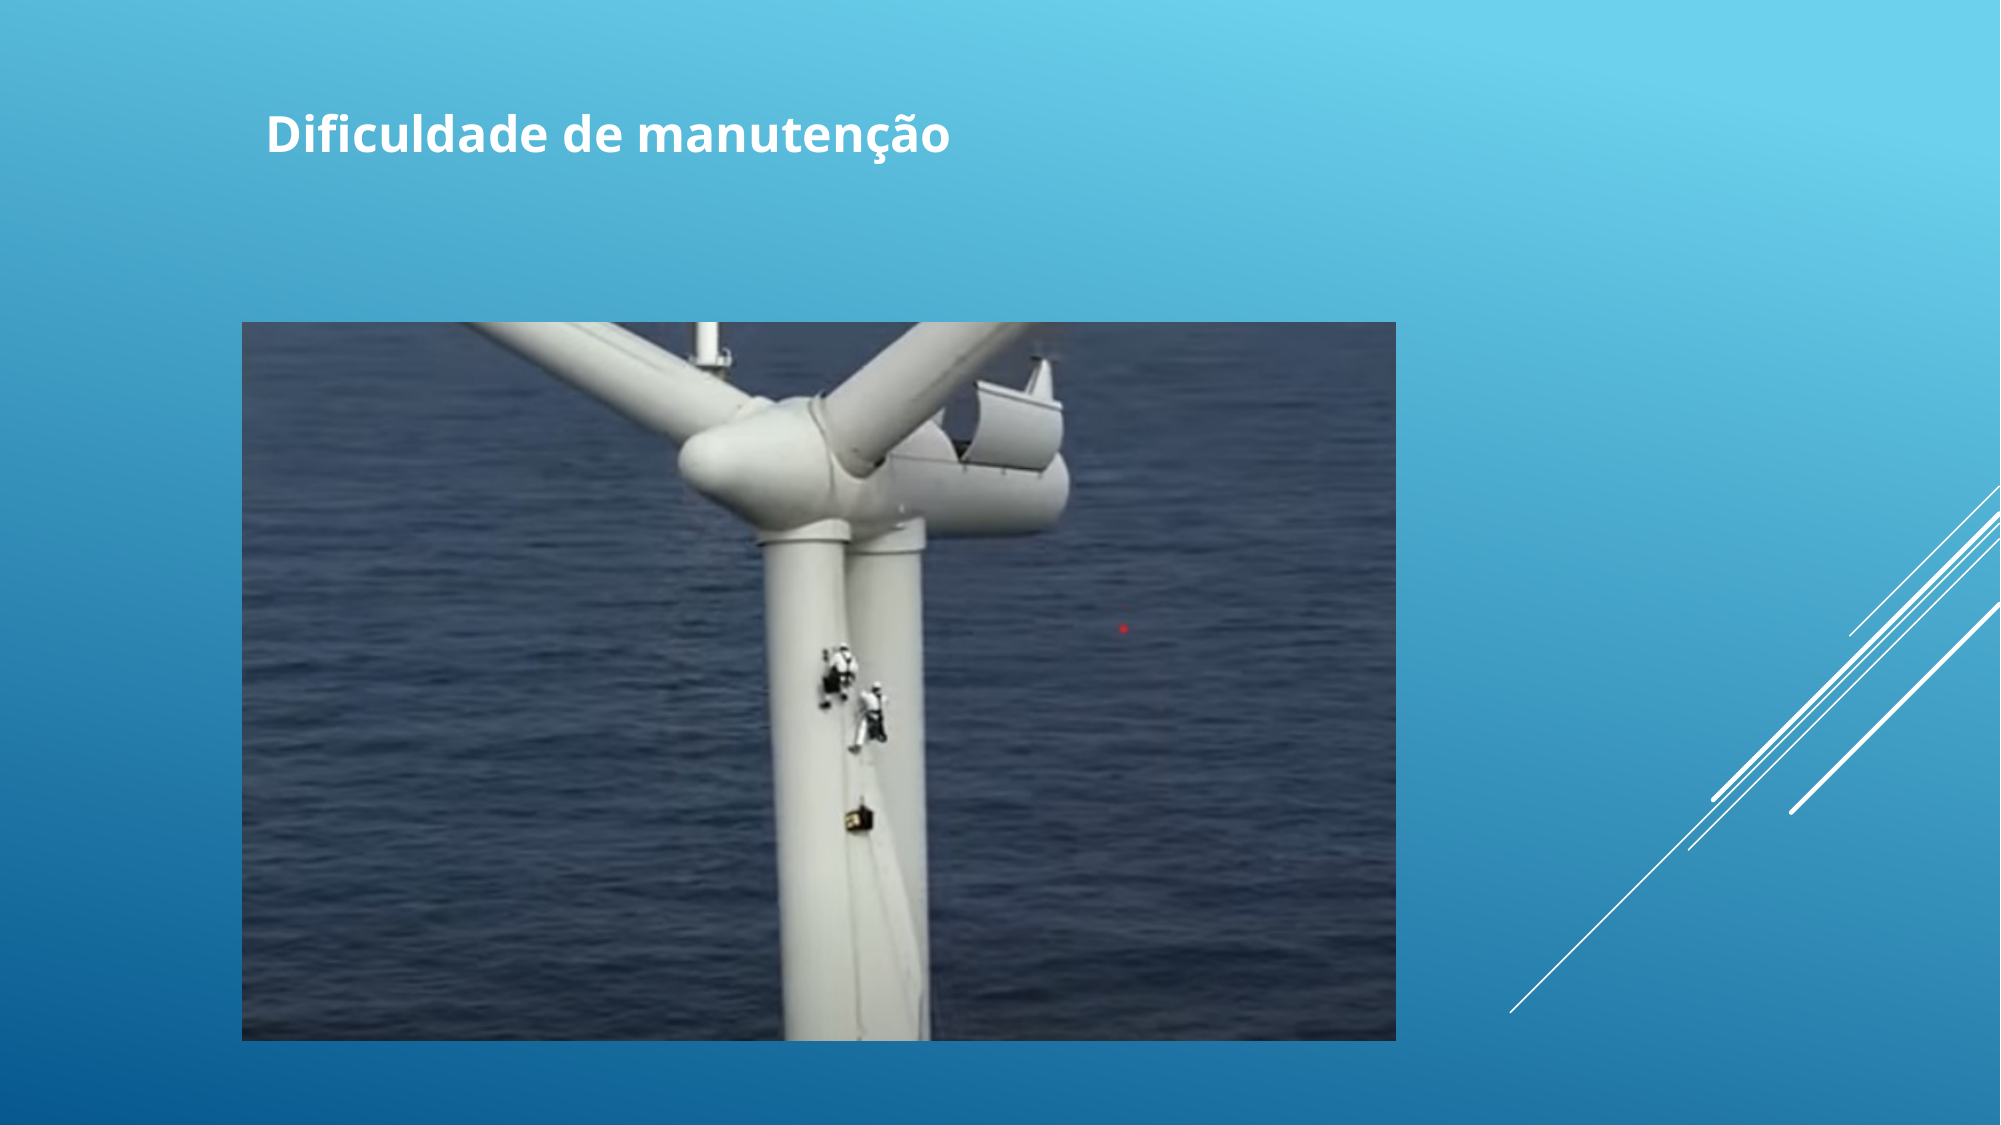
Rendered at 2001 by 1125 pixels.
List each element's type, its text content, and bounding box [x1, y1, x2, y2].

picture [242, 322, 1397, 1041]
text_box Dificuldade de manutenção [250, 95, 968, 170]
